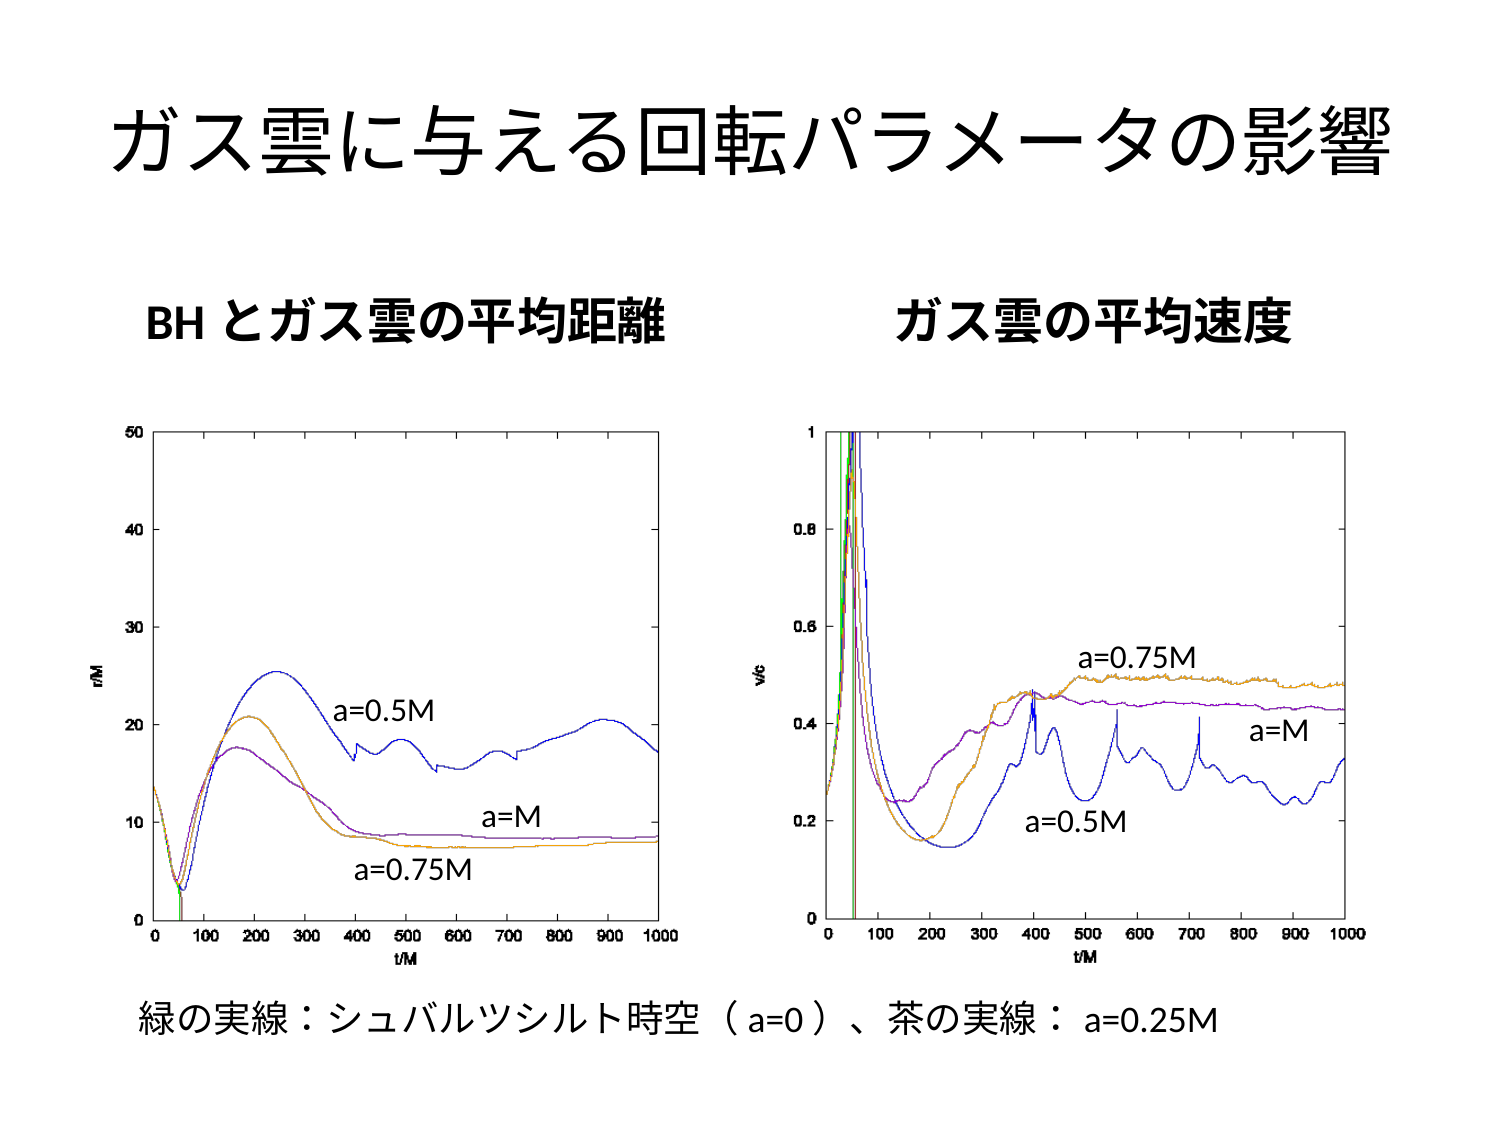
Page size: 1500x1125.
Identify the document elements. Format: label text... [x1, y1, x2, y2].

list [749, 424, 1368, 965]
title ガス雲に与える回転パラメータの影響 [75, 45, 1425, 233]
list ガス雲の平均速度 [761, 251, 1425, 357]
list BHとガス雲の平均距離 [75, 251, 738, 357]
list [88, 424, 680, 968]
text_box 緑の実線：シュバルツシルト時空（a=0）、茶の実線：a=0.25M [123, 987, 1376, 1048]
